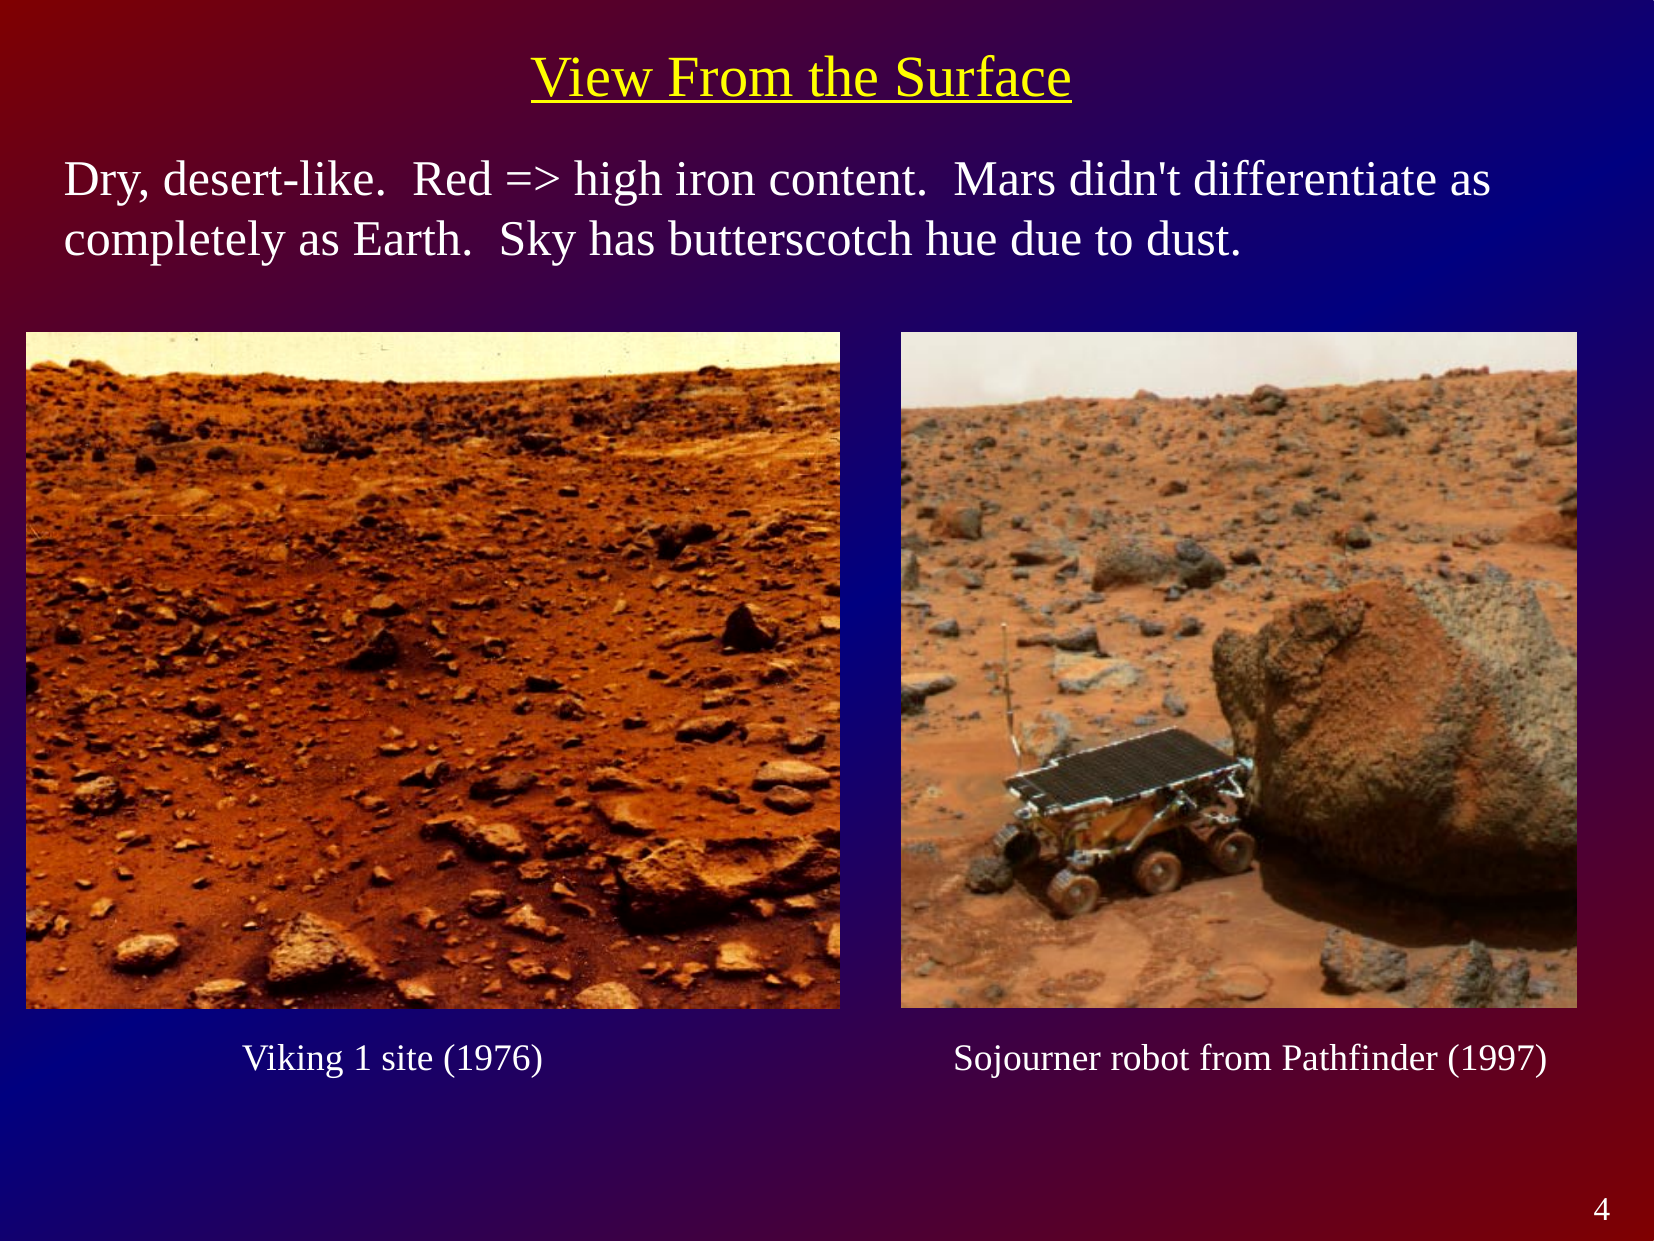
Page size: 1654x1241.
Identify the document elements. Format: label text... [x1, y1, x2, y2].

picture [26, 332, 840, 1009]
text_box Viking 1 site (1976) [189, 1032, 596, 1078]
text_box View From the Surface [314, 38, 1289, 109]
text_box Sojourner robot from Pathfinder (1997) [914, 1032, 1587, 1078]
slide_number 4 [1239, 1174, 1626, 1241]
picture [901, 332, 1577, 1008]
text_box Dry, desert-like. Red => high iron content. Mars didn't differentiate as completely as Earth. Sky has butterscotch hue due to dust. [63, 145, 1495, 266]
